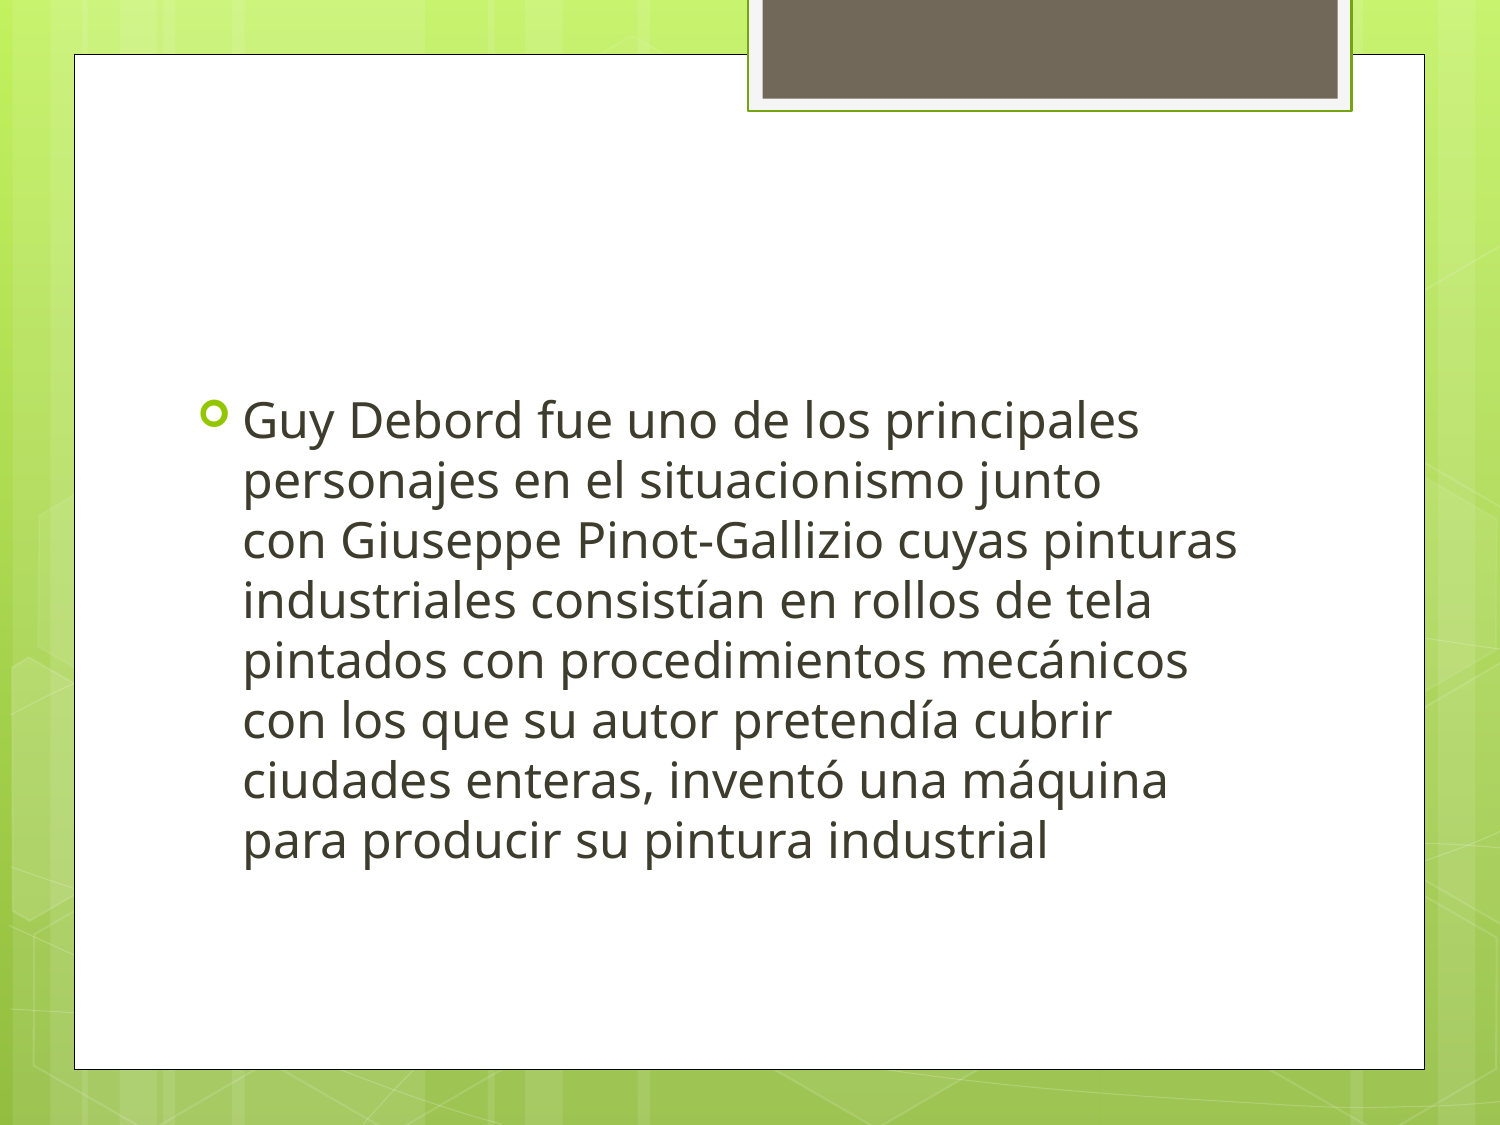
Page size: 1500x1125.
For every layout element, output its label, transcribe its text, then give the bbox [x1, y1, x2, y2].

list Guy Debord fue uno de los principales personajes en el situacionismo junto con Giuseppe Pinot-Gallizio cuyas pinturas industriales consistían en rollos de tela pintados con procedimientos mecánicos con los que su autor pretendía cubrir ciudades enteras, inventó una máquina para producir su pintura industrial [171, 381, 1283, 957]
